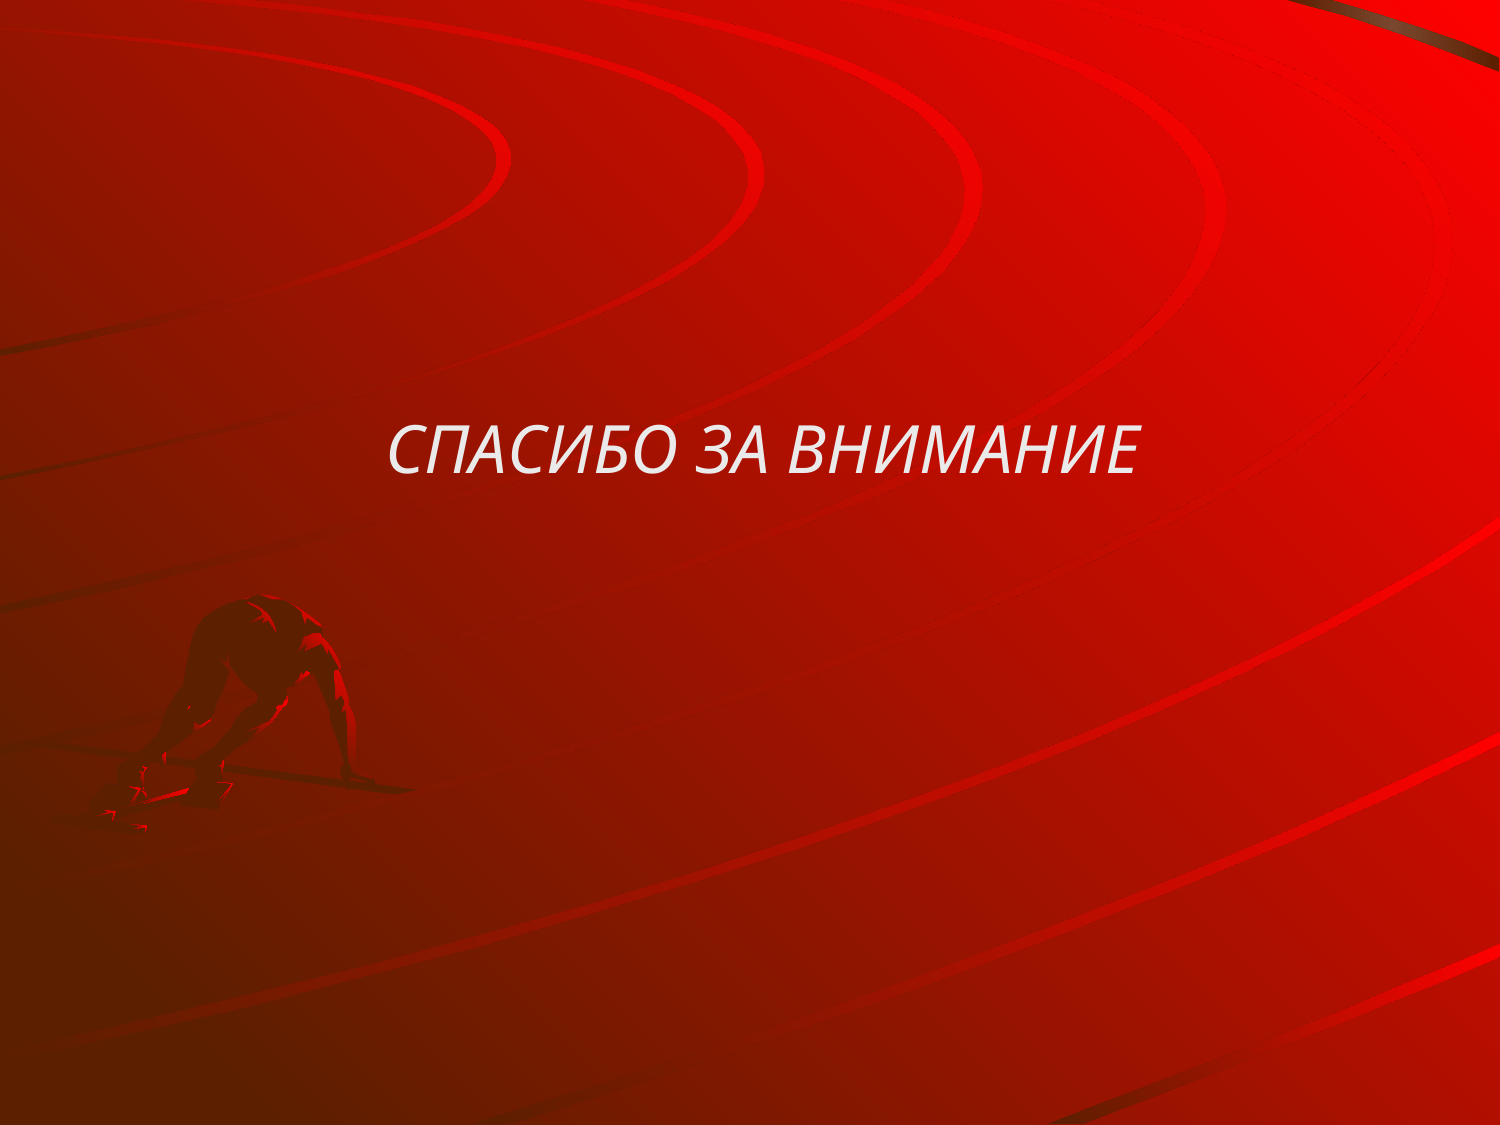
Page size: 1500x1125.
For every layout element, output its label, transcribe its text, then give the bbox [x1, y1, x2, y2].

title СПАСИБО ЗА ВНИМАНИЕ [87, 287, 1438, 495]
